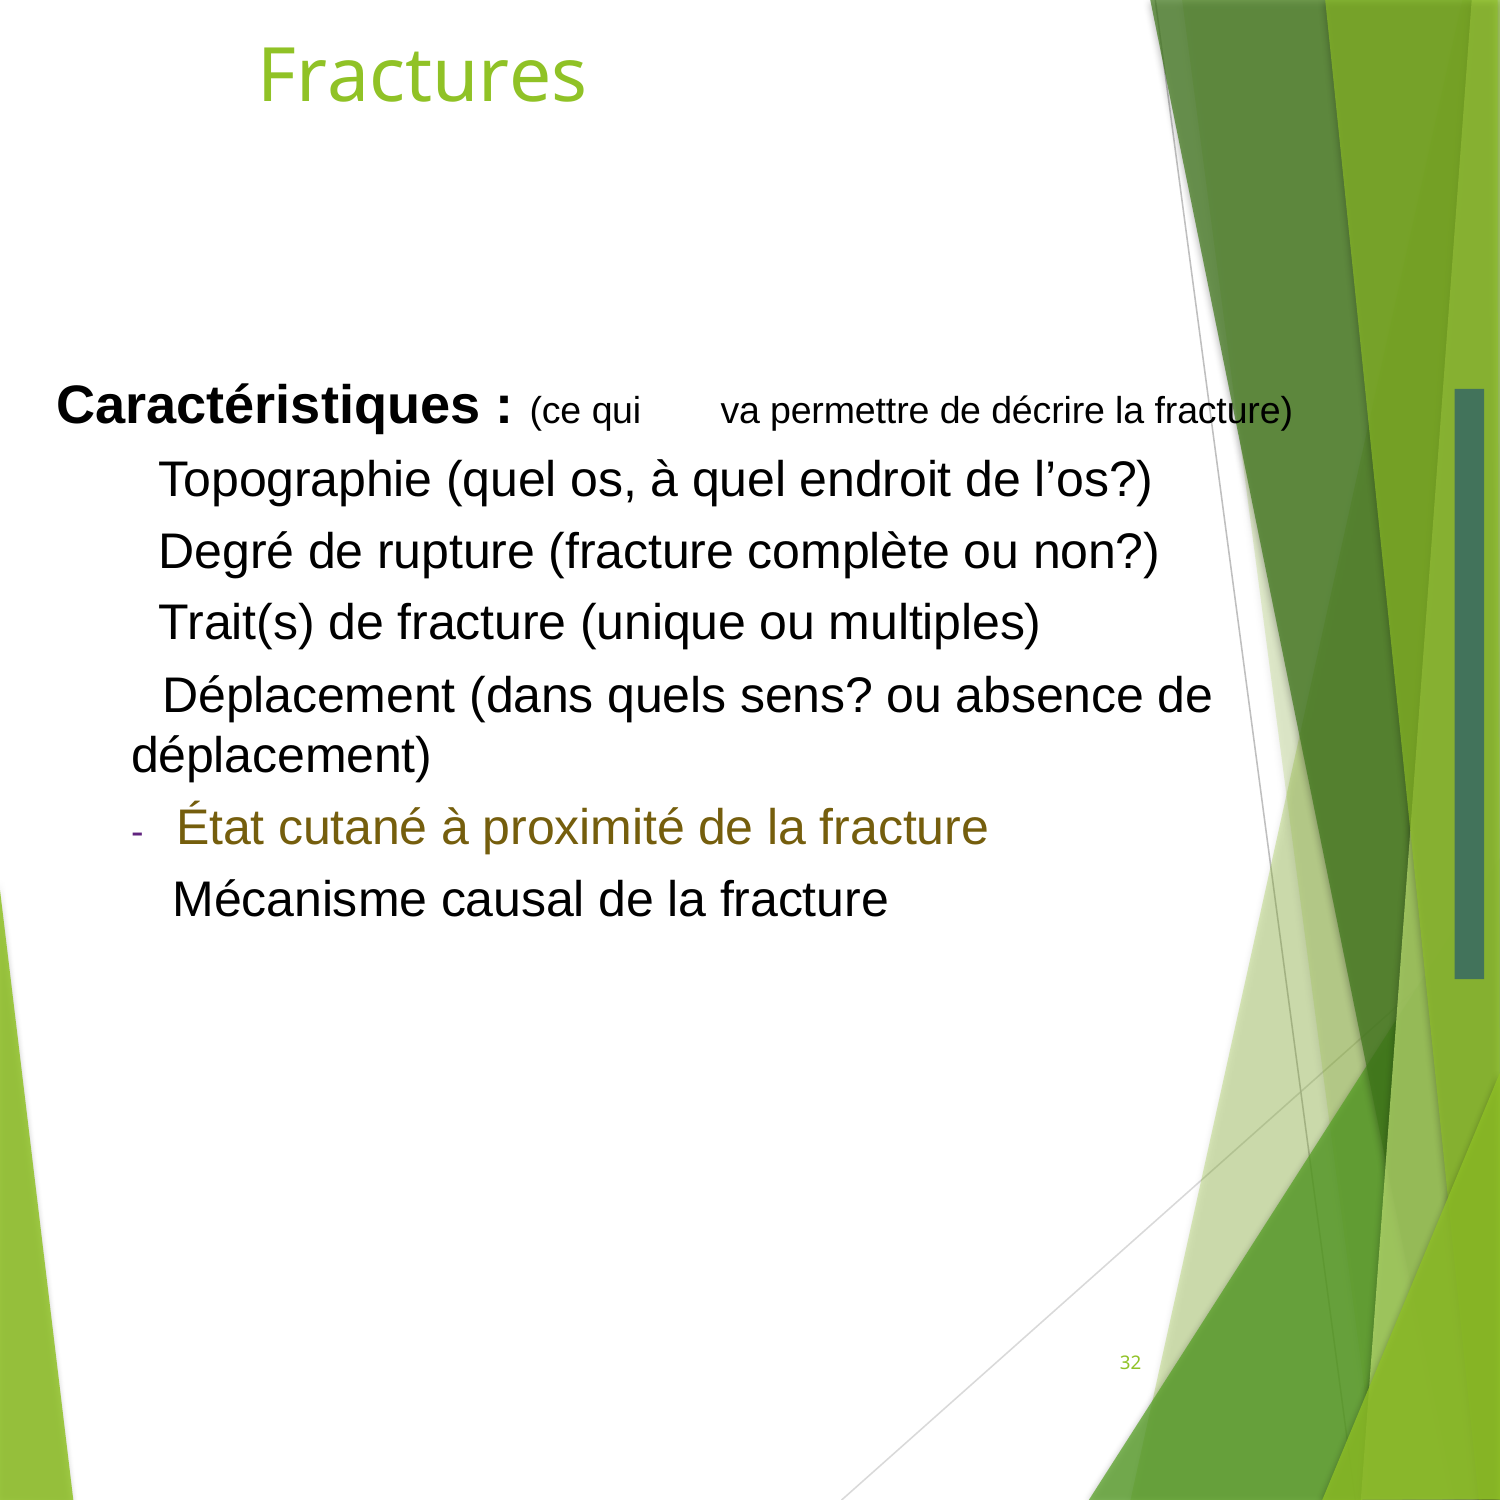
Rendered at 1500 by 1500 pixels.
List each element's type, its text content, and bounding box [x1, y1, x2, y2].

text_box Caractéristiques : (ce qui va permettre de décrire la fracture) Topographie (quel os, à quel endroit de l’os?) Degré de rupture (fracture complète ou non?) Trait(s) de fracture (unique ou multiples) Déplacement (dans quels sens? ou absence de déplacement) - État cutané à proximité de la fracture Mécanisme causal de la fracture [53, 353, 1298, 927]
title Fractures [255, 24, 609, 277]
text_box [1454, 388, 1485, 980]
slide_number 32 [1057, 927, 1142, 1500]
